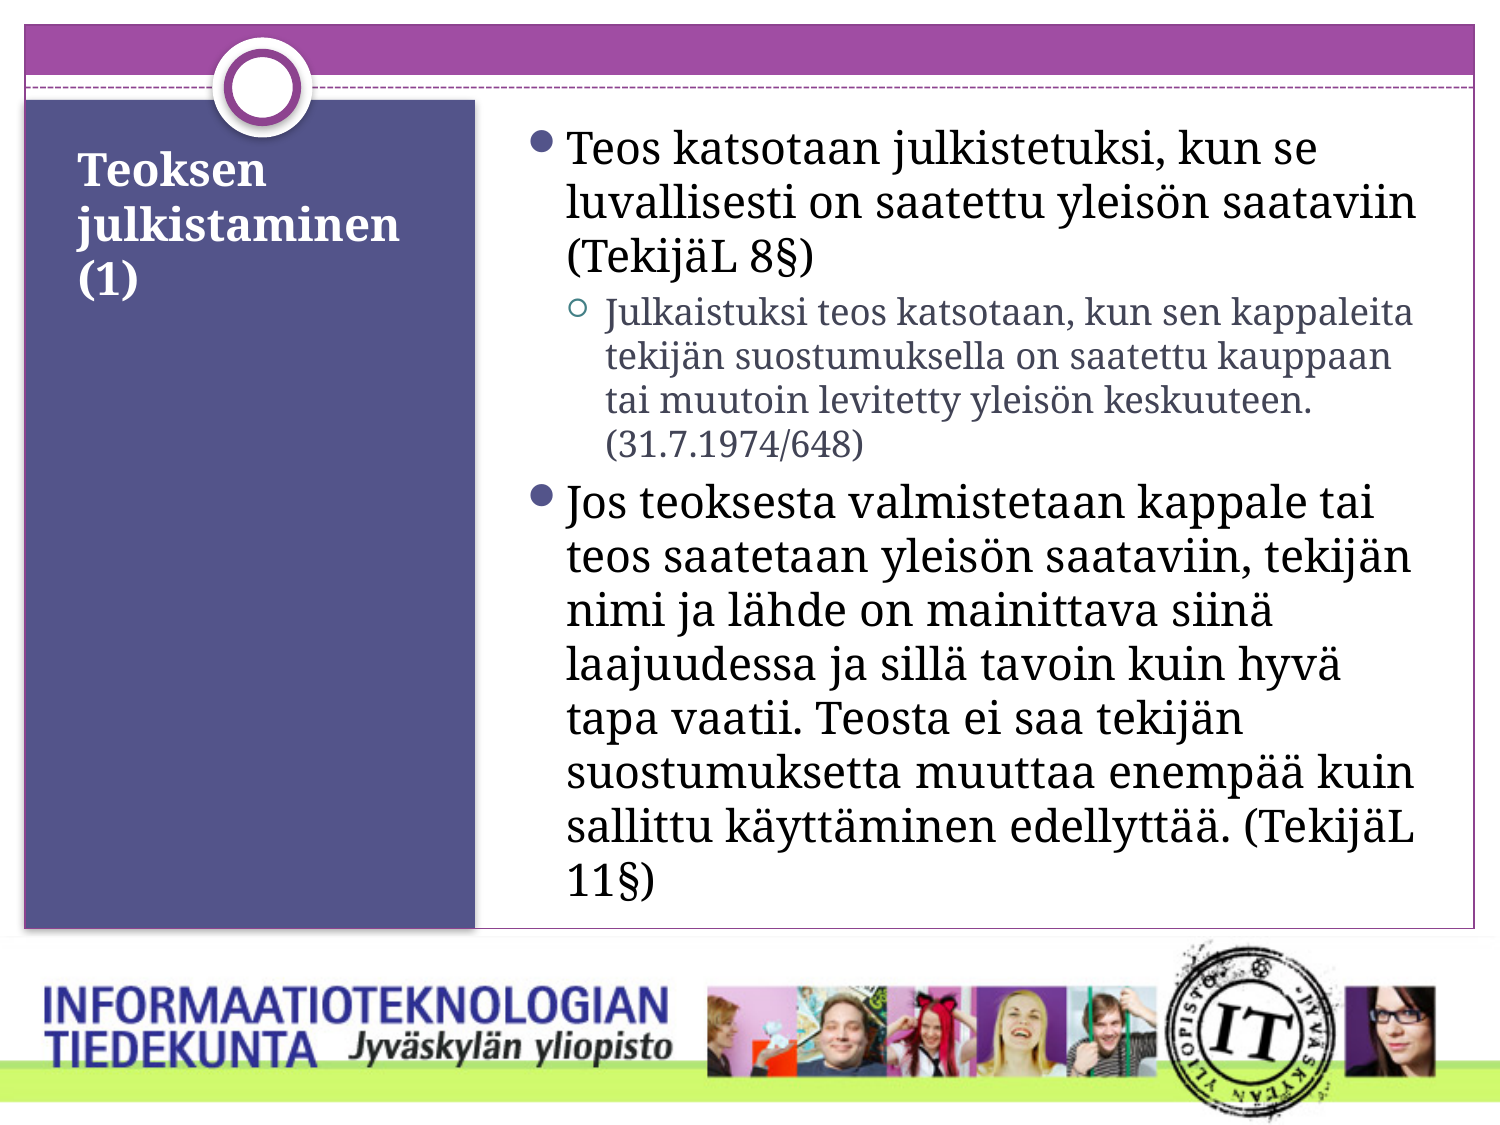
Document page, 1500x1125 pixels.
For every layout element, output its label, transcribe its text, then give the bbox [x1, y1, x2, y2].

title Teoksen julkistaminen (1) [62, 149, 450, 313]
picture [0, 936, 1500, 1125]
list Teos katsotaan julkistetuksi, kun se luvallisesti on saatettu yleisön saataviin (TekijäL 8§) Julkaistuksi teos katsotaan, kun sen kappaleita tekijän suostumuksella on saatettu kauppaan tai muutoin levitetty yleisön keskuuteen. (31.7.1974/648) Jos teoksesta valmistetaan kappale tai teos saatetaan yleisön saataviin, tekijän nimi ja lähde on mainittava siinä laajuudessa ja sillä tavoin kuin hyvä tapa vaatii. Teosta ei saa tekijän suostumuksetta muuttaa enempää kuin sallittu käyttäminen edellyttää. (TekijäL 11§) [512, 112, 1438, 917]
